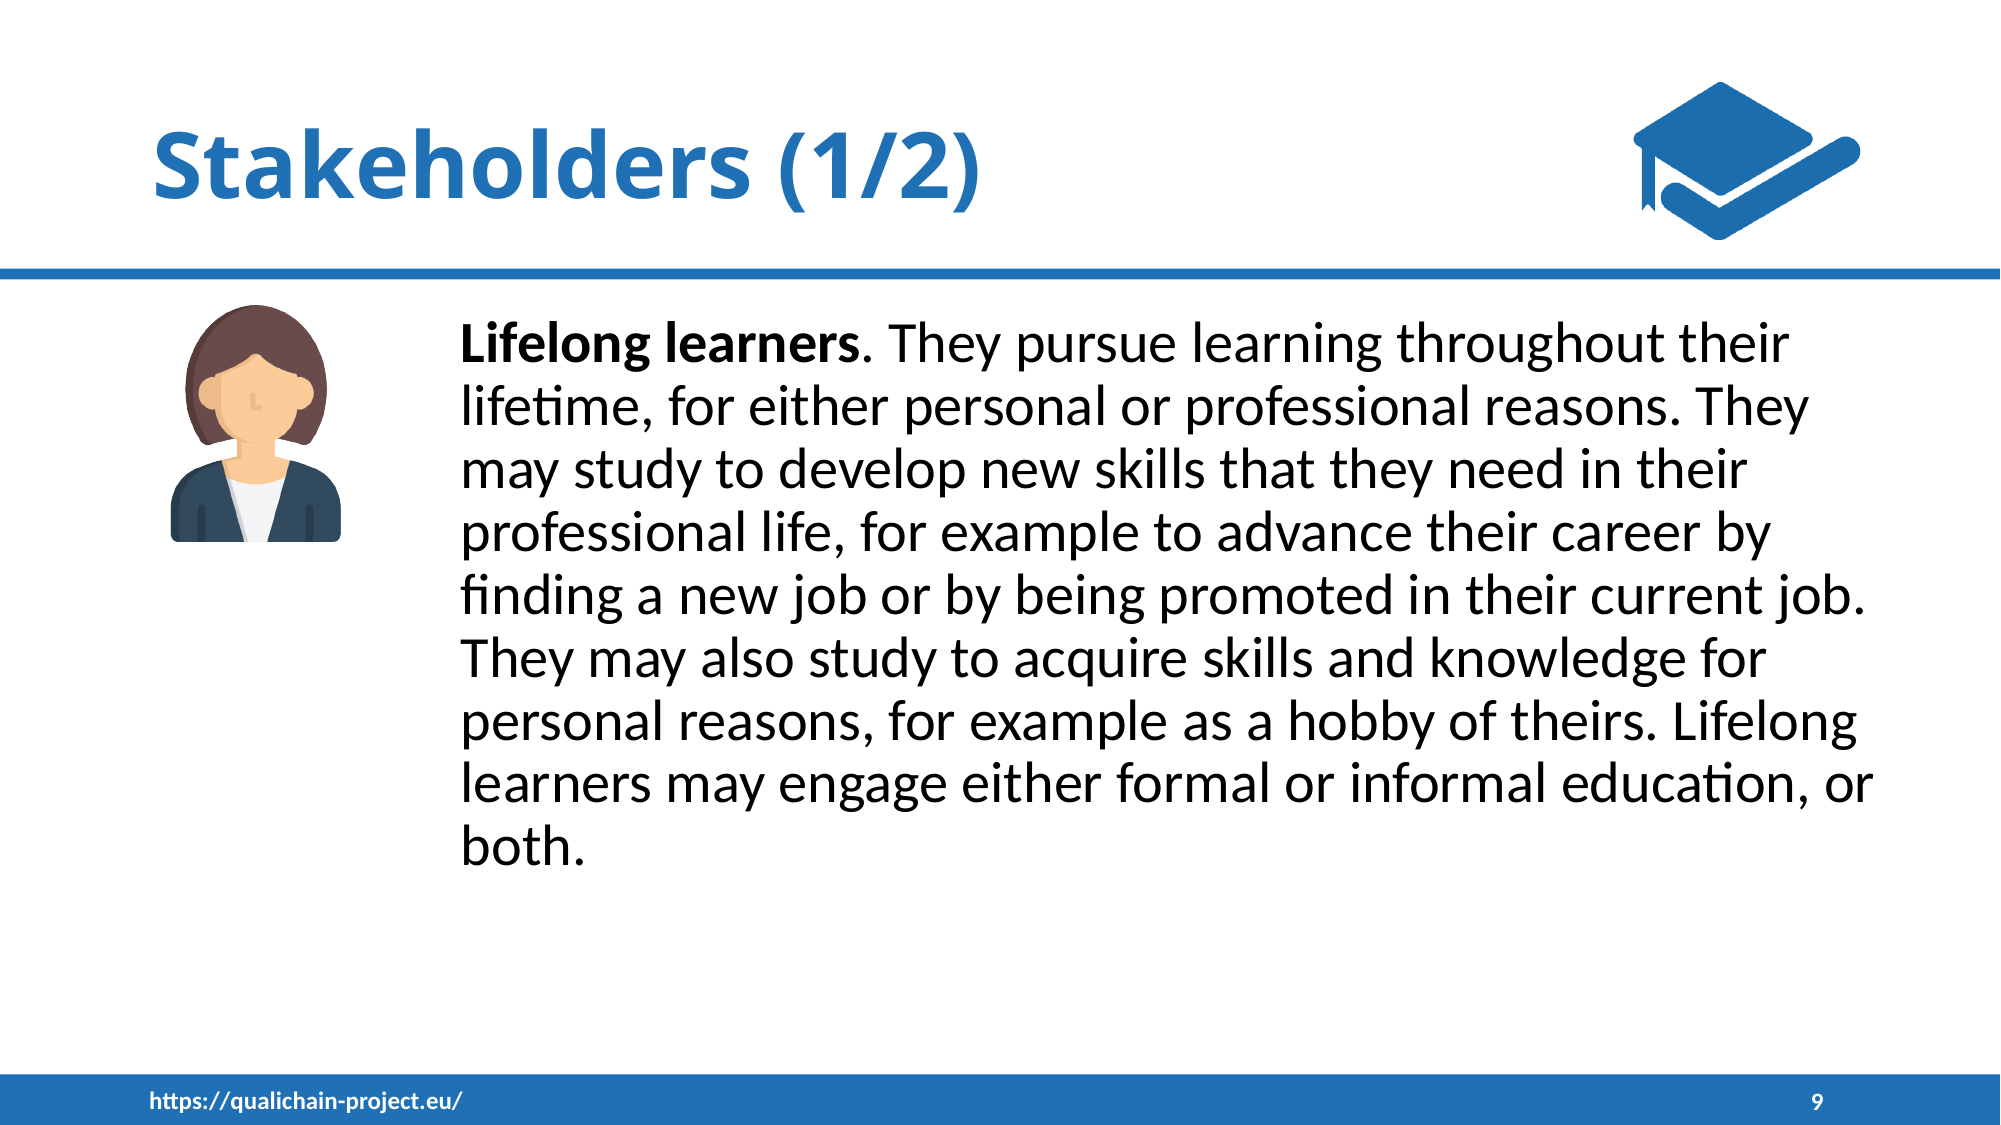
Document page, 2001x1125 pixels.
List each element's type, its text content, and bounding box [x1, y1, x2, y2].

list Lifelong learners. They pursue learning throughout their lifetime, for either personal or professional reasons. They may study to develop new skills that they need in their professional life, for example to advance their career by finding a new job or by being promoted in their current job. They may also study to acquire skills and knowledge for personal reasons, for example as a hobby of theirs. Lifelong learners may engage either formal or informal education, or both. [445, 305, 1919, 1019]
title Stakeholders (1/2) [137, 59, 1611, 278]
picture [137, 305, 374, 542]
